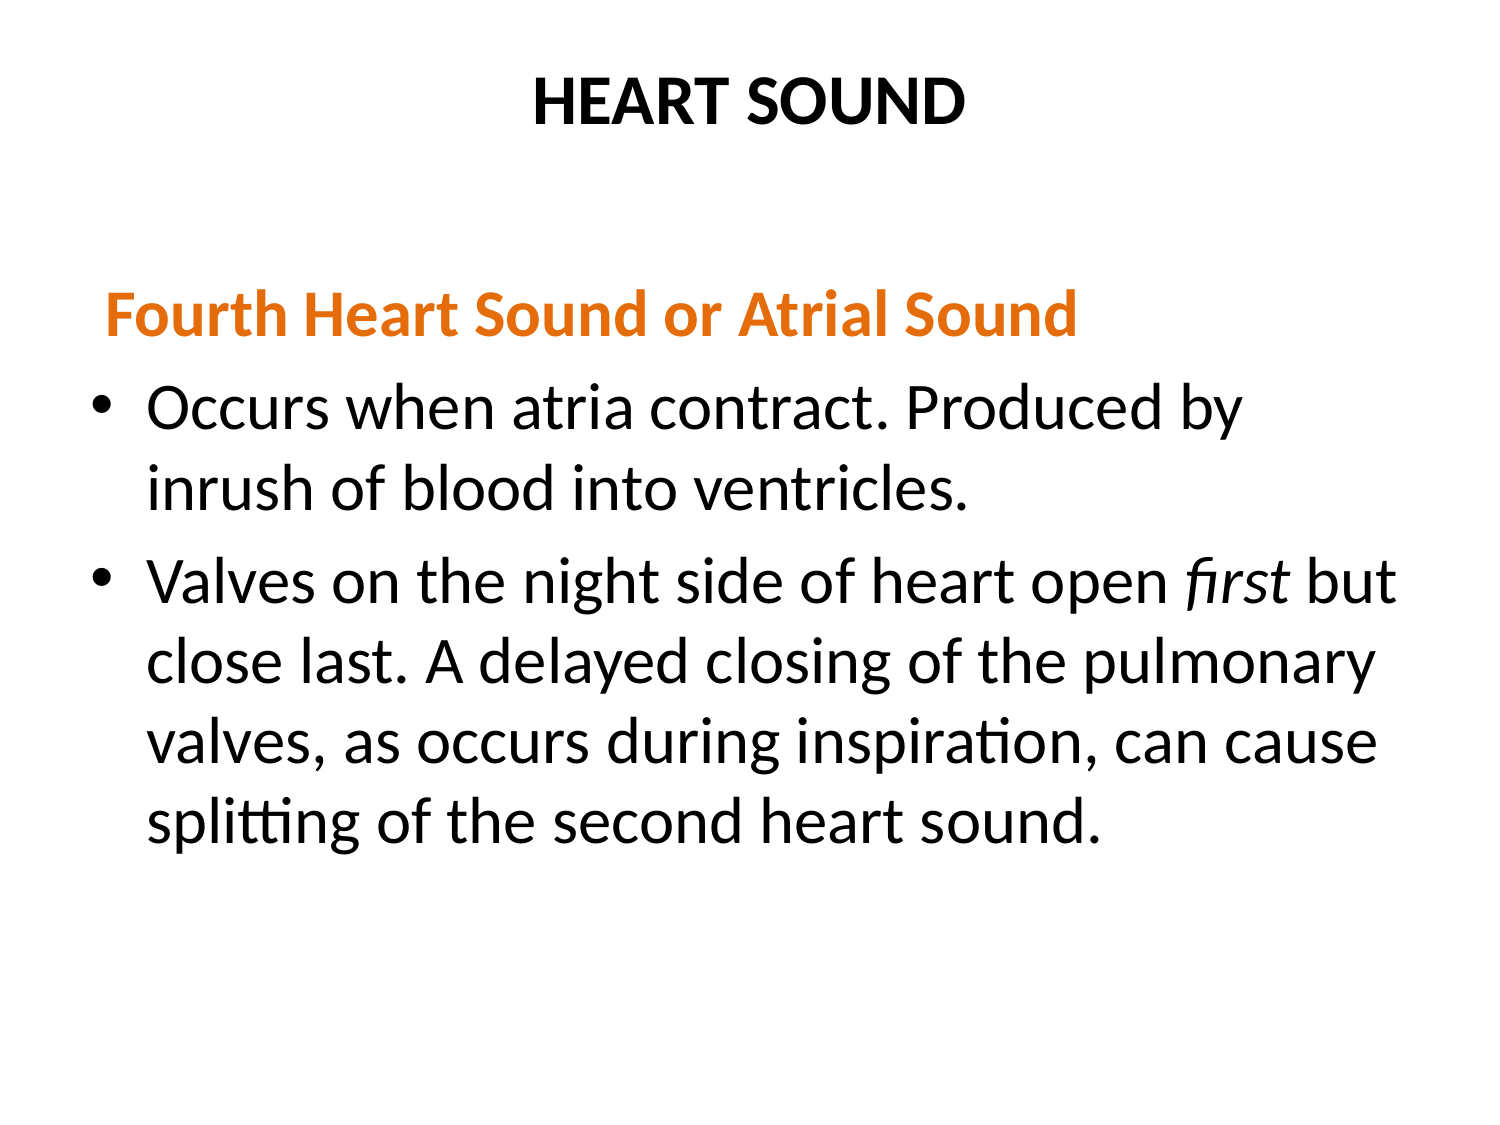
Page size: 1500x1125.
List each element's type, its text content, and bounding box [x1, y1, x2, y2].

list Fourth Heart Sound or Atrial Sound Occurs when atria contract. Produced by inrush of blood into ventricles. Valves on the night side of heart open first but close last. A delayed closing of the pulmonary valves, as occurs during inspiration, can cause splitting of the second heart sound. [75, 262, 1425, 1005]
title HEART SOUND [75, 45, 1425, 233]
